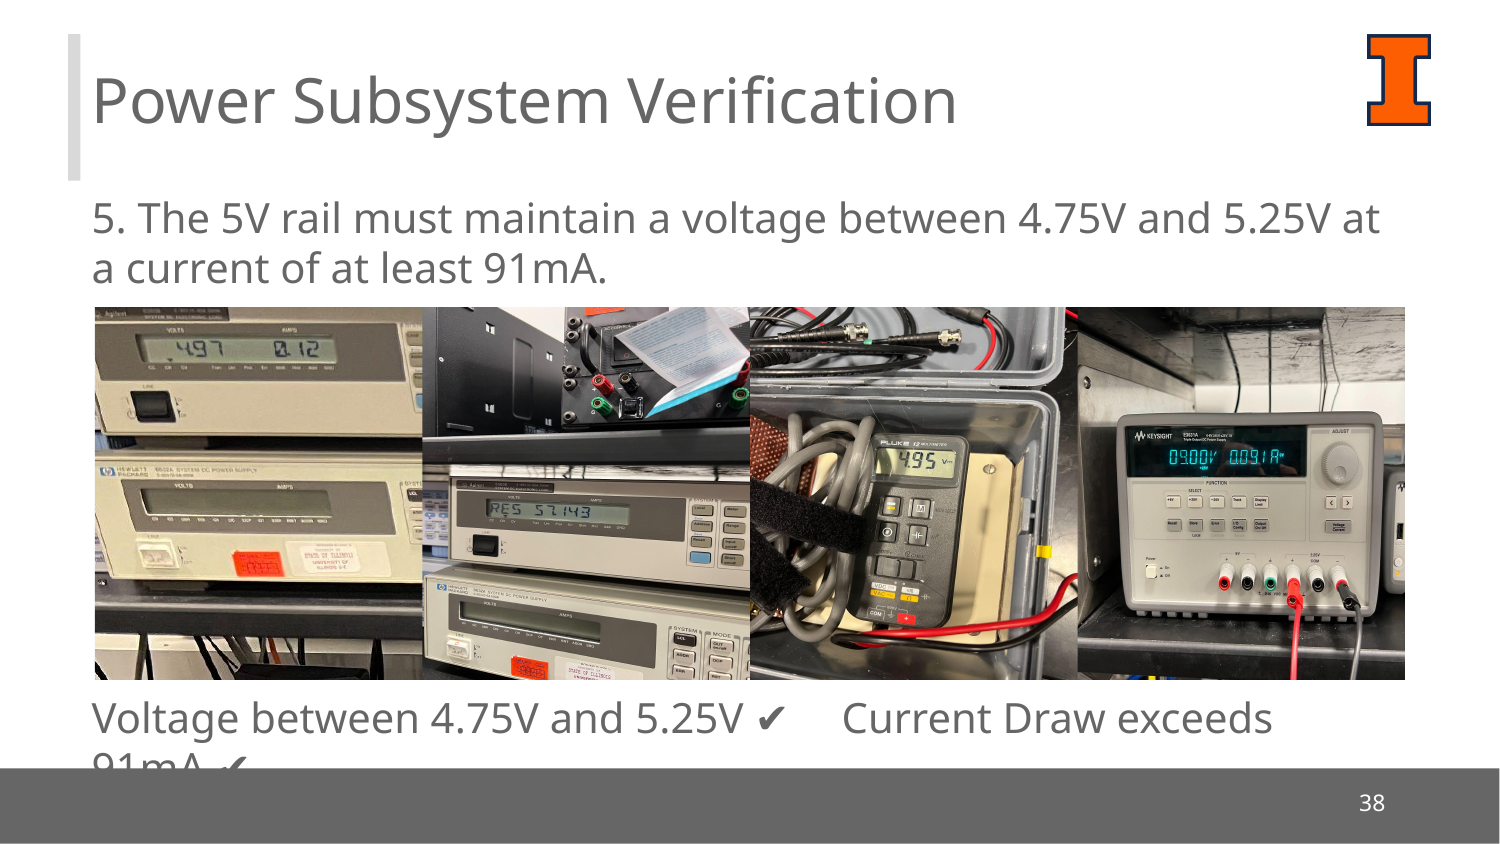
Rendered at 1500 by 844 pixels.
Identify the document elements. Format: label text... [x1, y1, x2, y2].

slide_number ‹#› [1059, 782, 1397, 827]
picture [94, 307, 1406, 680]
list Power Subsystem Verification [80, 34, 1357, 181]
list 5. The 5V rail must maintain a voltage between 4.75V and 5.25V at a current of at least 91mA. Voltage between 4.75V and 5.25V ✔ Current Draw exceeds 91mA ✔ [80, 186, 1397, 644]
picture [1367, 34, 1431, 126]
